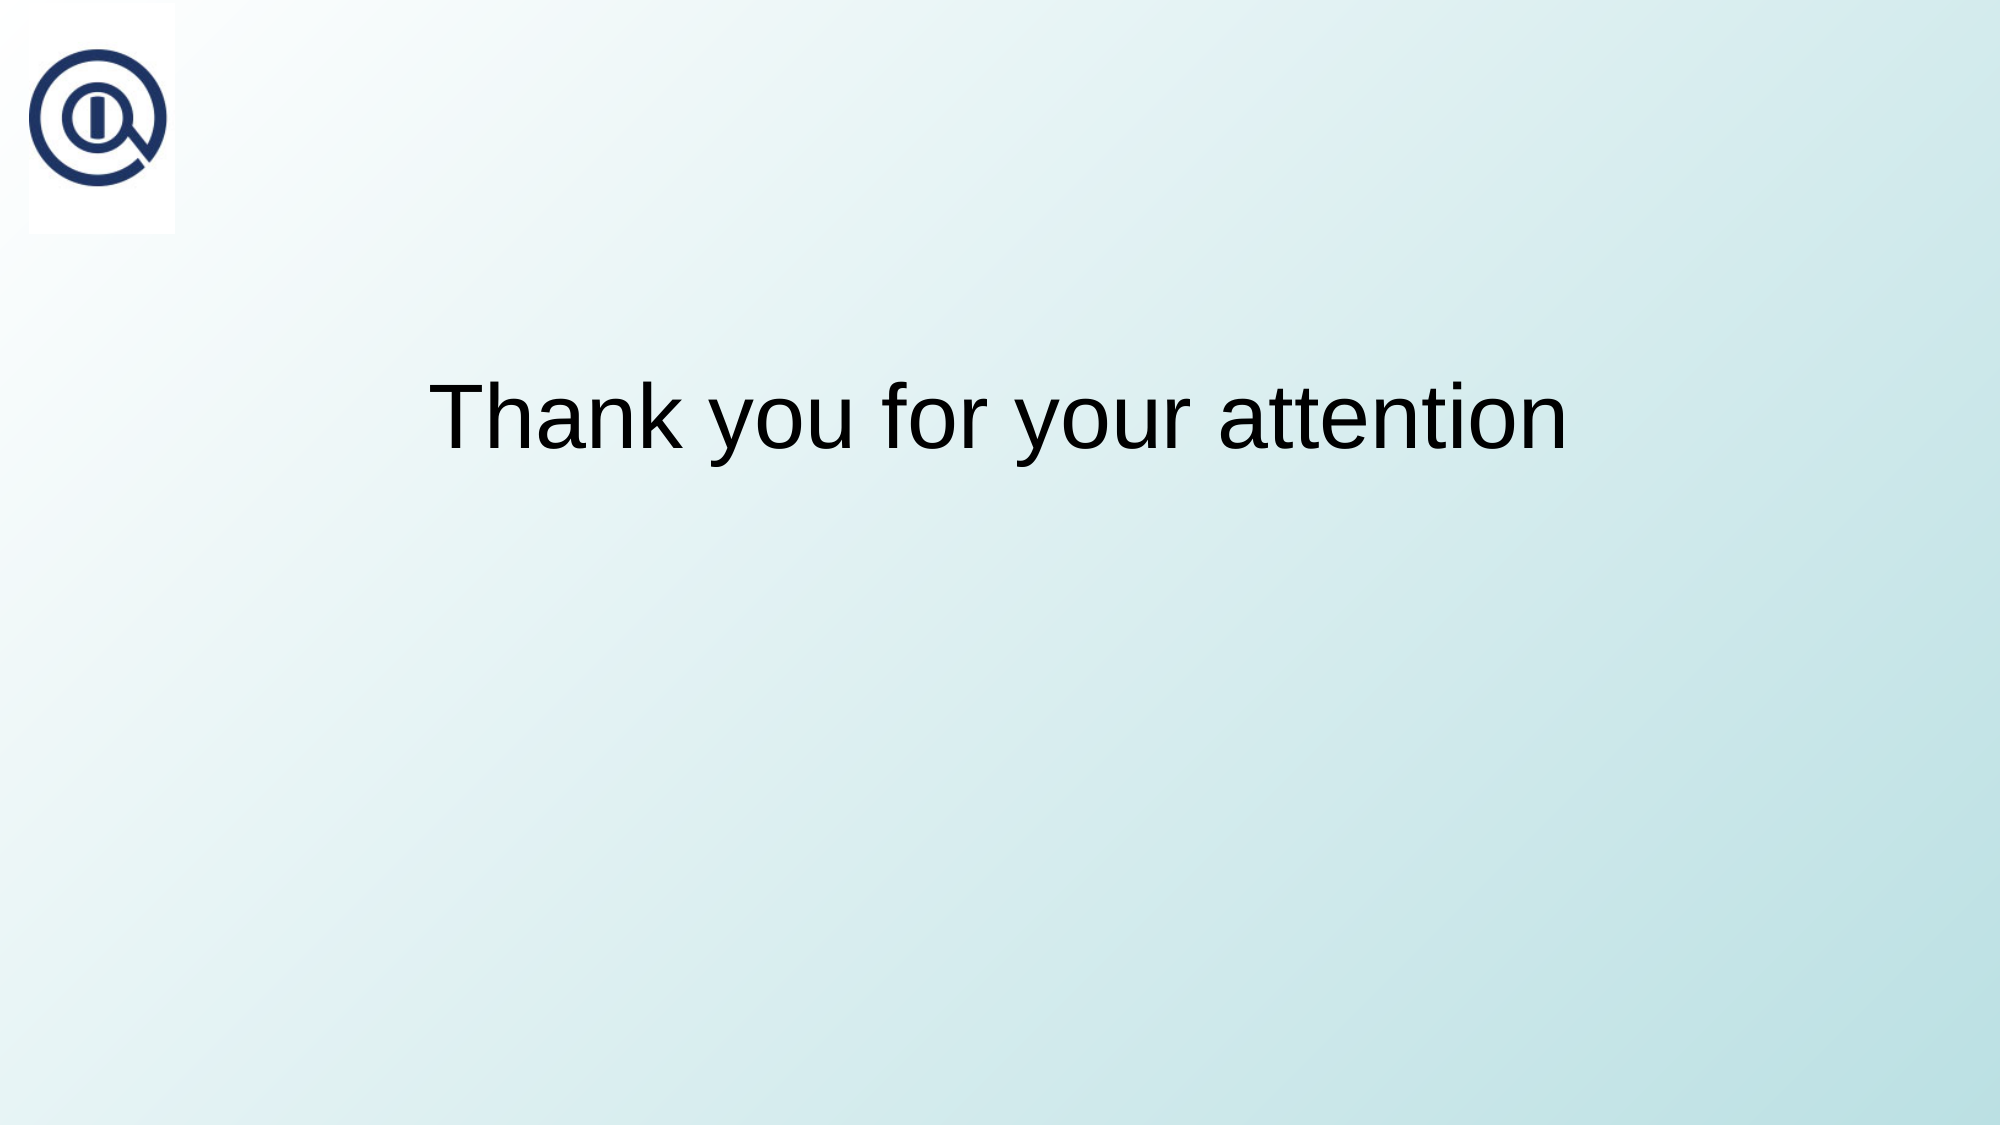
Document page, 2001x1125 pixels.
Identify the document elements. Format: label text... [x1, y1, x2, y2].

picture [29, 3, 175, 234]
title Thank you for your attention [150, 349, 1850, 591]
